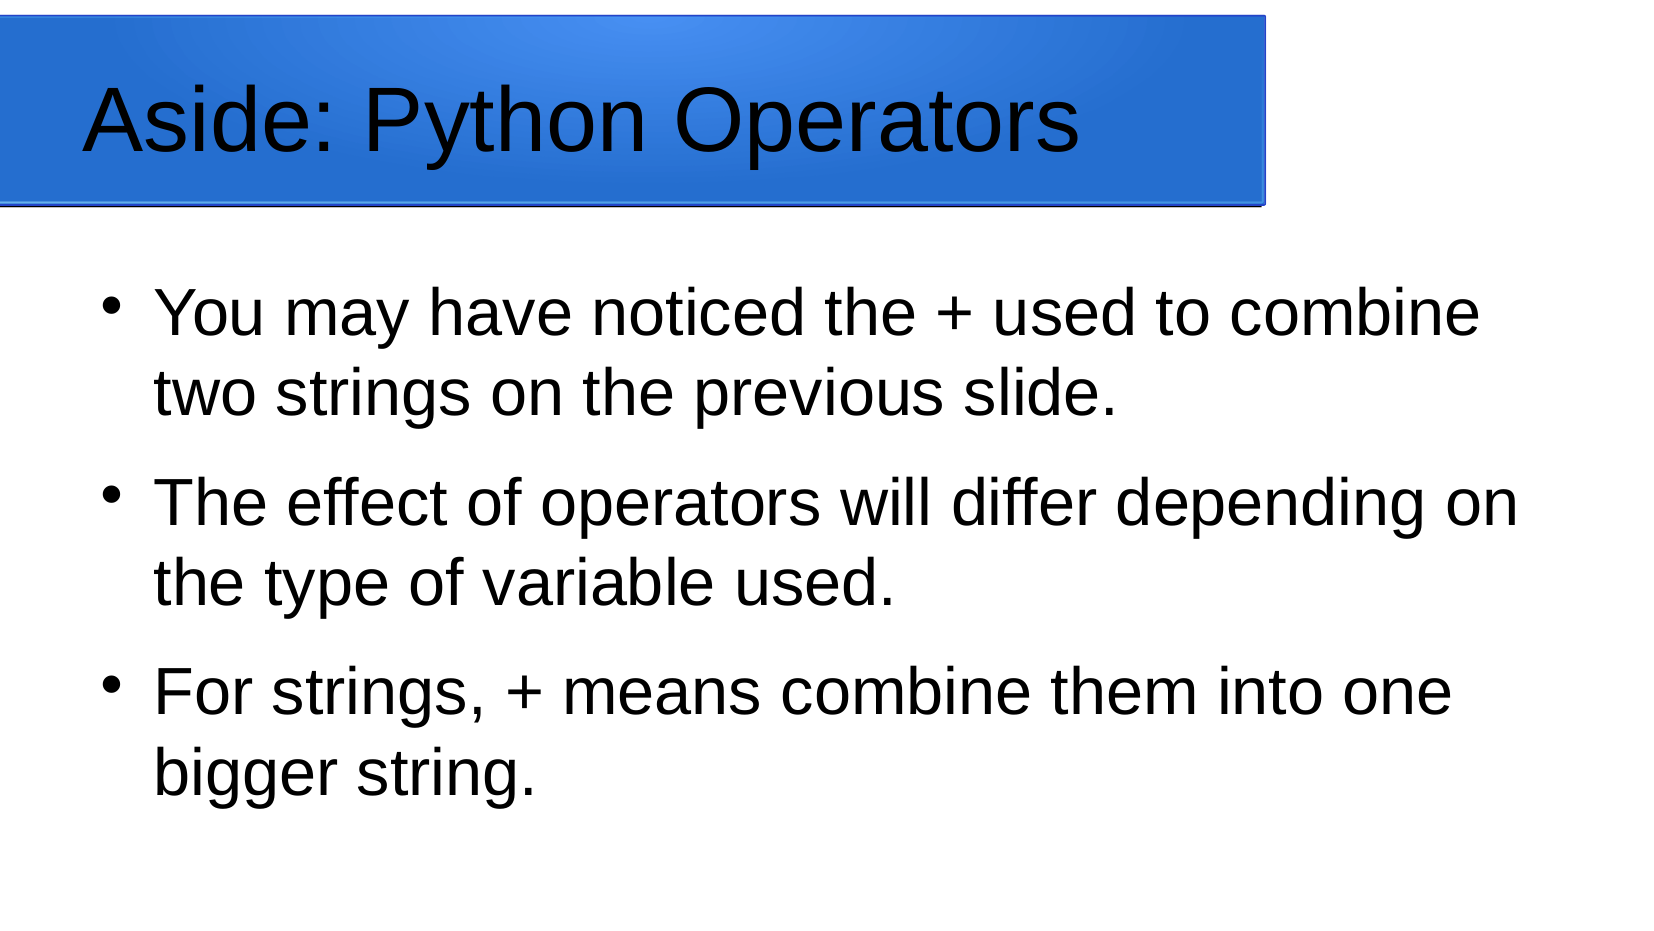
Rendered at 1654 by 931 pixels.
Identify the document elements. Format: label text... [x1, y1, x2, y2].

picture [0, 13, 1269, 211]
text_box Aside: Python Operators [82, 37, 1571, 193]
text_box You may have noticed the + used to combine two strings on the previous slide. The effect of operators will differ depending on the type of variable used. For strings, + means combine them into one bigger string. [82, 268, 1571, 809]
